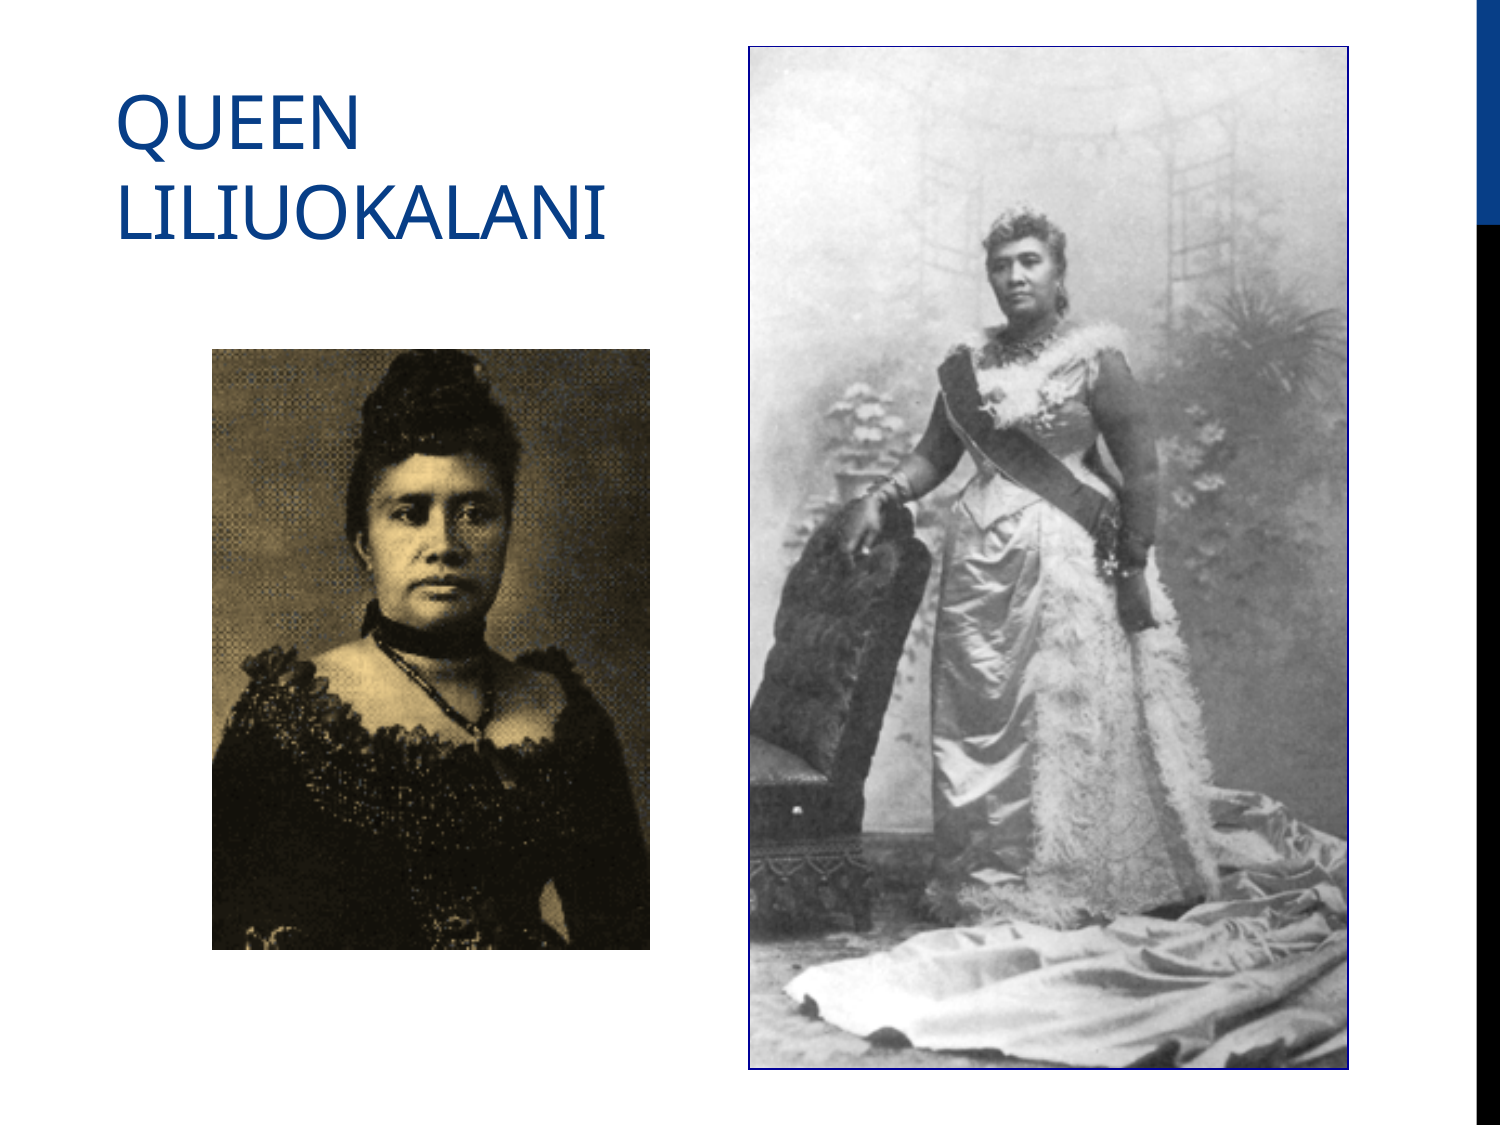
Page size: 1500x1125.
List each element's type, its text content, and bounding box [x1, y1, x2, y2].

title Queen Liliuokalani [99, 110, 738, 263]
picture [211, 349, 651, 951]
picture [749, 46, 1348, 1069]
